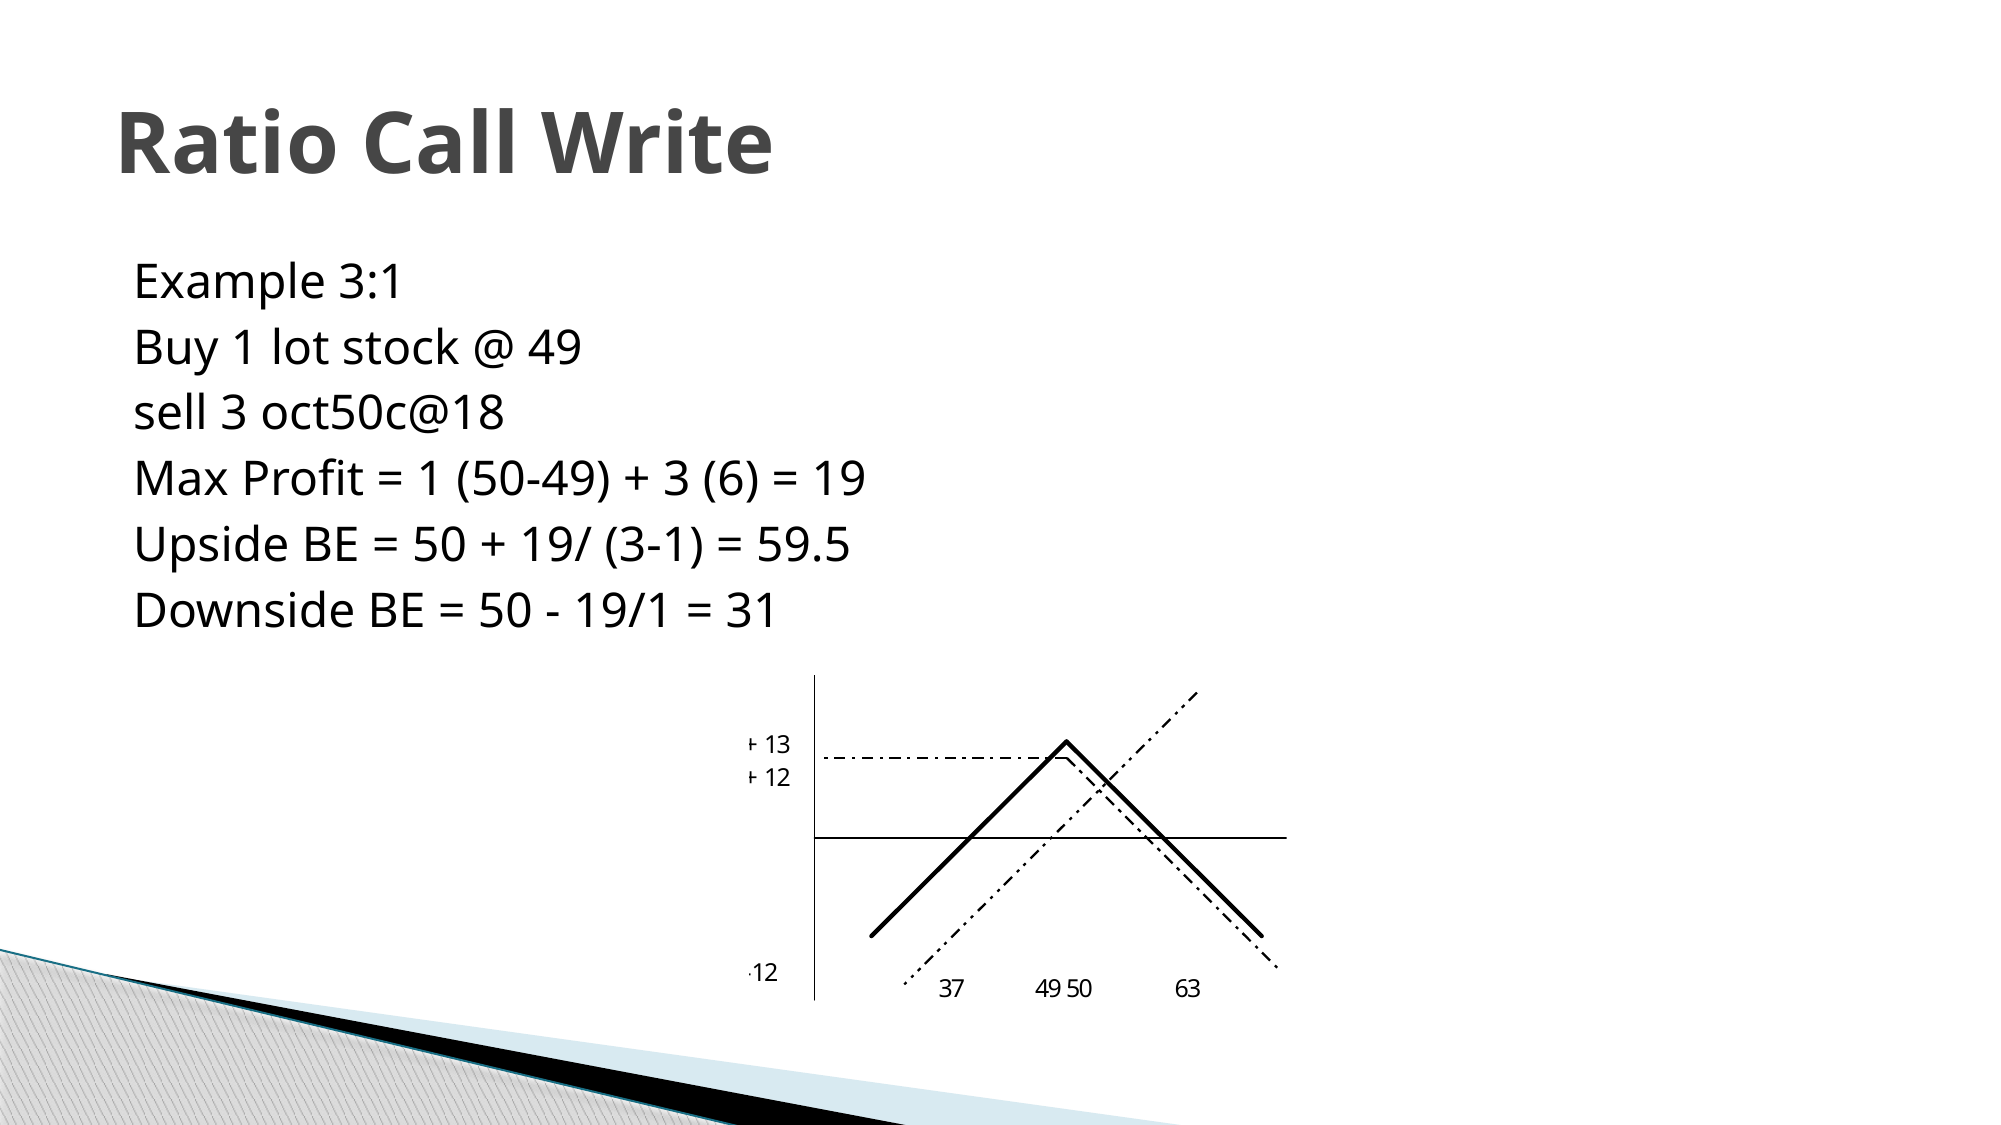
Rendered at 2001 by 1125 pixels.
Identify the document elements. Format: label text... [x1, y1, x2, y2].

list Example 3:1 Buy 1 lot stock @ 49 sell 3 oct50c@18 Max Profit = 1 (50-49) + 3 (6) = 19 Upside BE = 50 + 19/ (3-1) = 59.5 Downside BE = 50 - 19/1 = 31 [99, 242, 1901, 986]
title Ratio Call Write [99, 45, 1900, 233]
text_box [749, 674, 1401, 1003]
